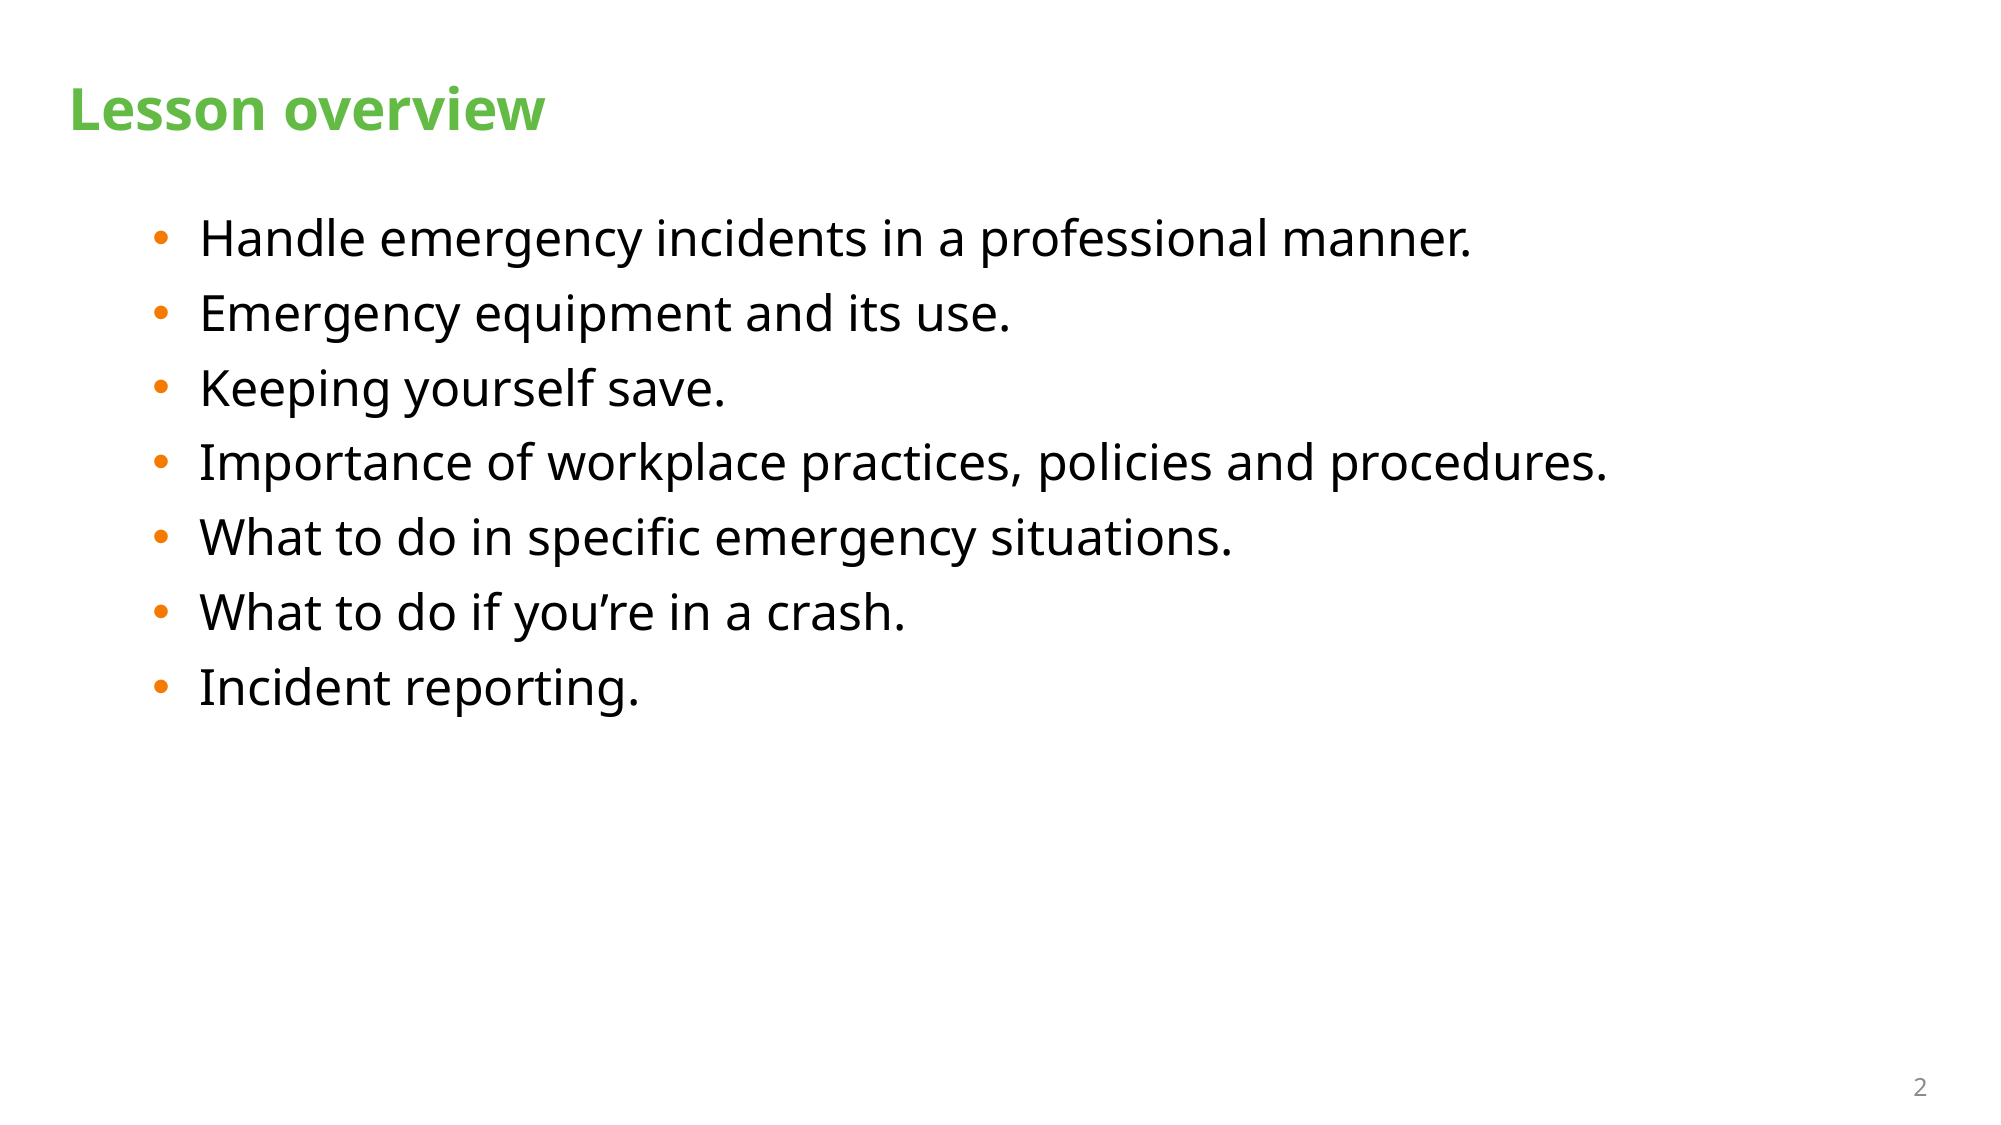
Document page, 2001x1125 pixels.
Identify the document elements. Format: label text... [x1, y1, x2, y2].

list Handle emergency incidents in a professional manner. Emergency equipment and its use. Keeping yourself save. Importance of workplace practices, policies and procedures. What to do in specific emergency situations. What to do if you’re in a crash. Incident reporting. [137, 205, 1765, 1003]
title Lesson overview [68, 73, 1825, 150]
slide_number 2 [1477, 1045, 1928, 1106]
